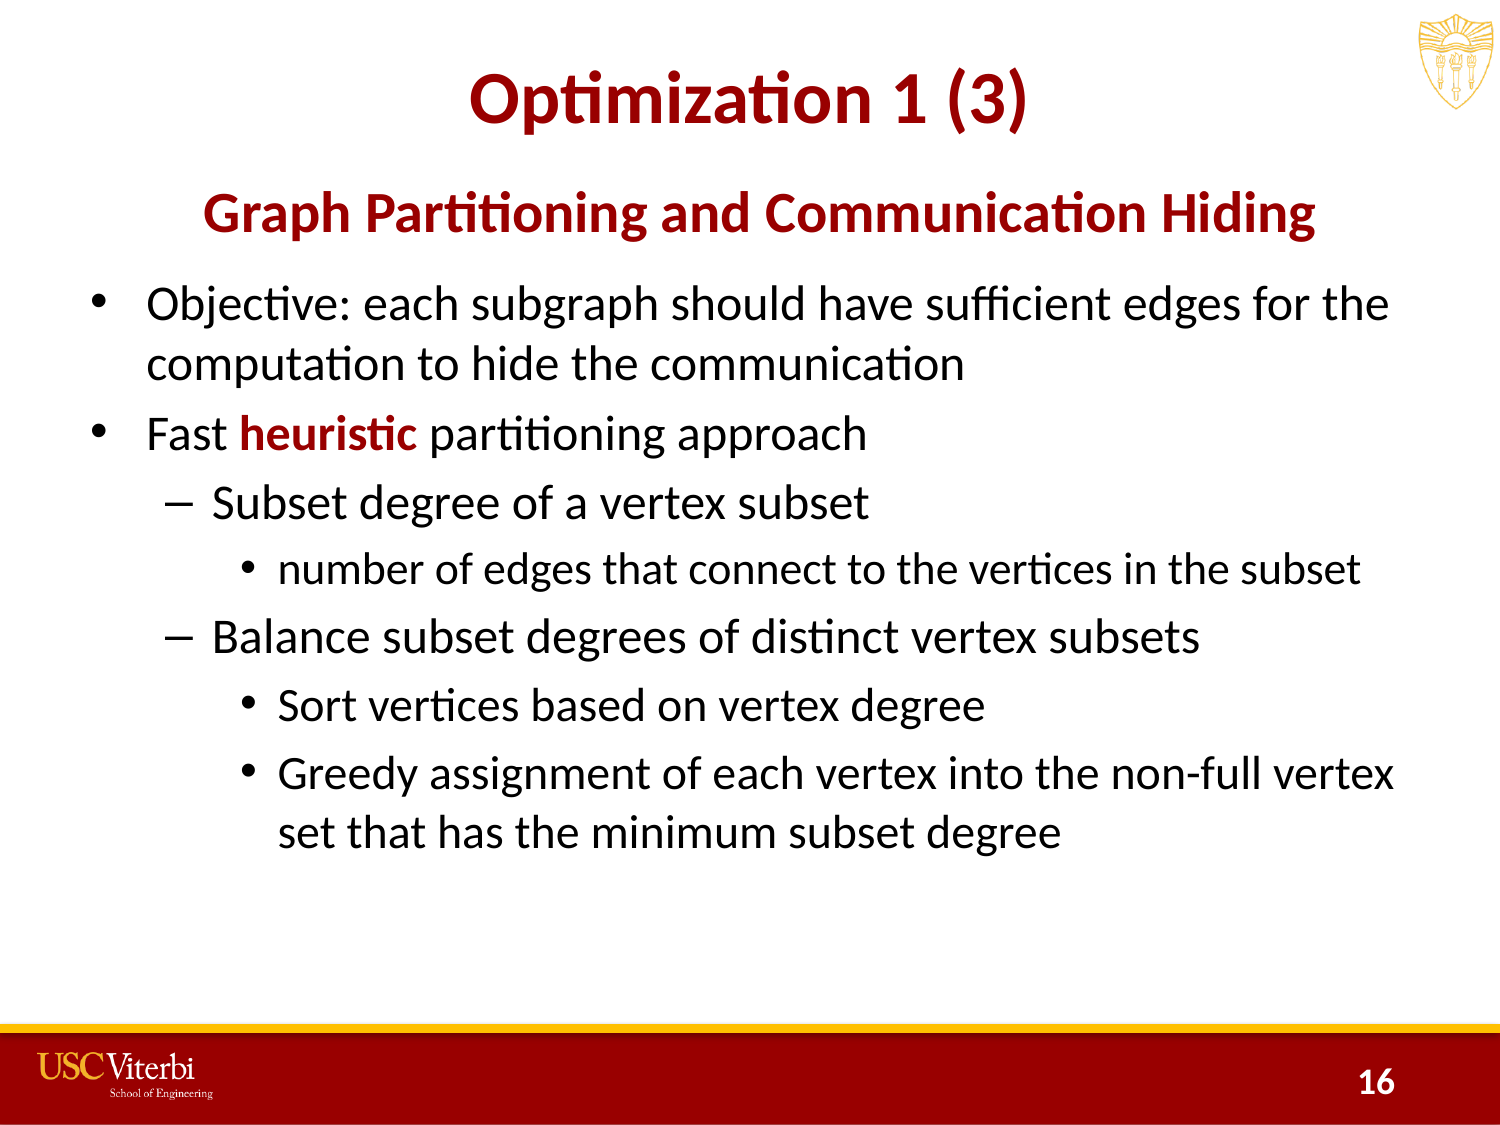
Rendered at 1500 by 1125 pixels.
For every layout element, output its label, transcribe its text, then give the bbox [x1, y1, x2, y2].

list Objective: each subgraph should have sufficient edges for the computation to hide the communication Fast heuristic partitioning approach Subset degree of a vertex subset number of edges that connect to the vertices in the subset Balance subset degrees of distinct vertex subsets Sort vertices based on vertex degree Greedy assignment of each vertex into the non-full vertex set that has the minimum subset degree [75, 262, 1425, 975]
picture [37, 1052, 213, 1100]
picture [1425, 0, 1500, 123]
text_box Graph Partitioning and Communication Hiding [189, 166, 1332, 252]
text_box Optimization 1 (3) [74, 0, 1425, 188]
